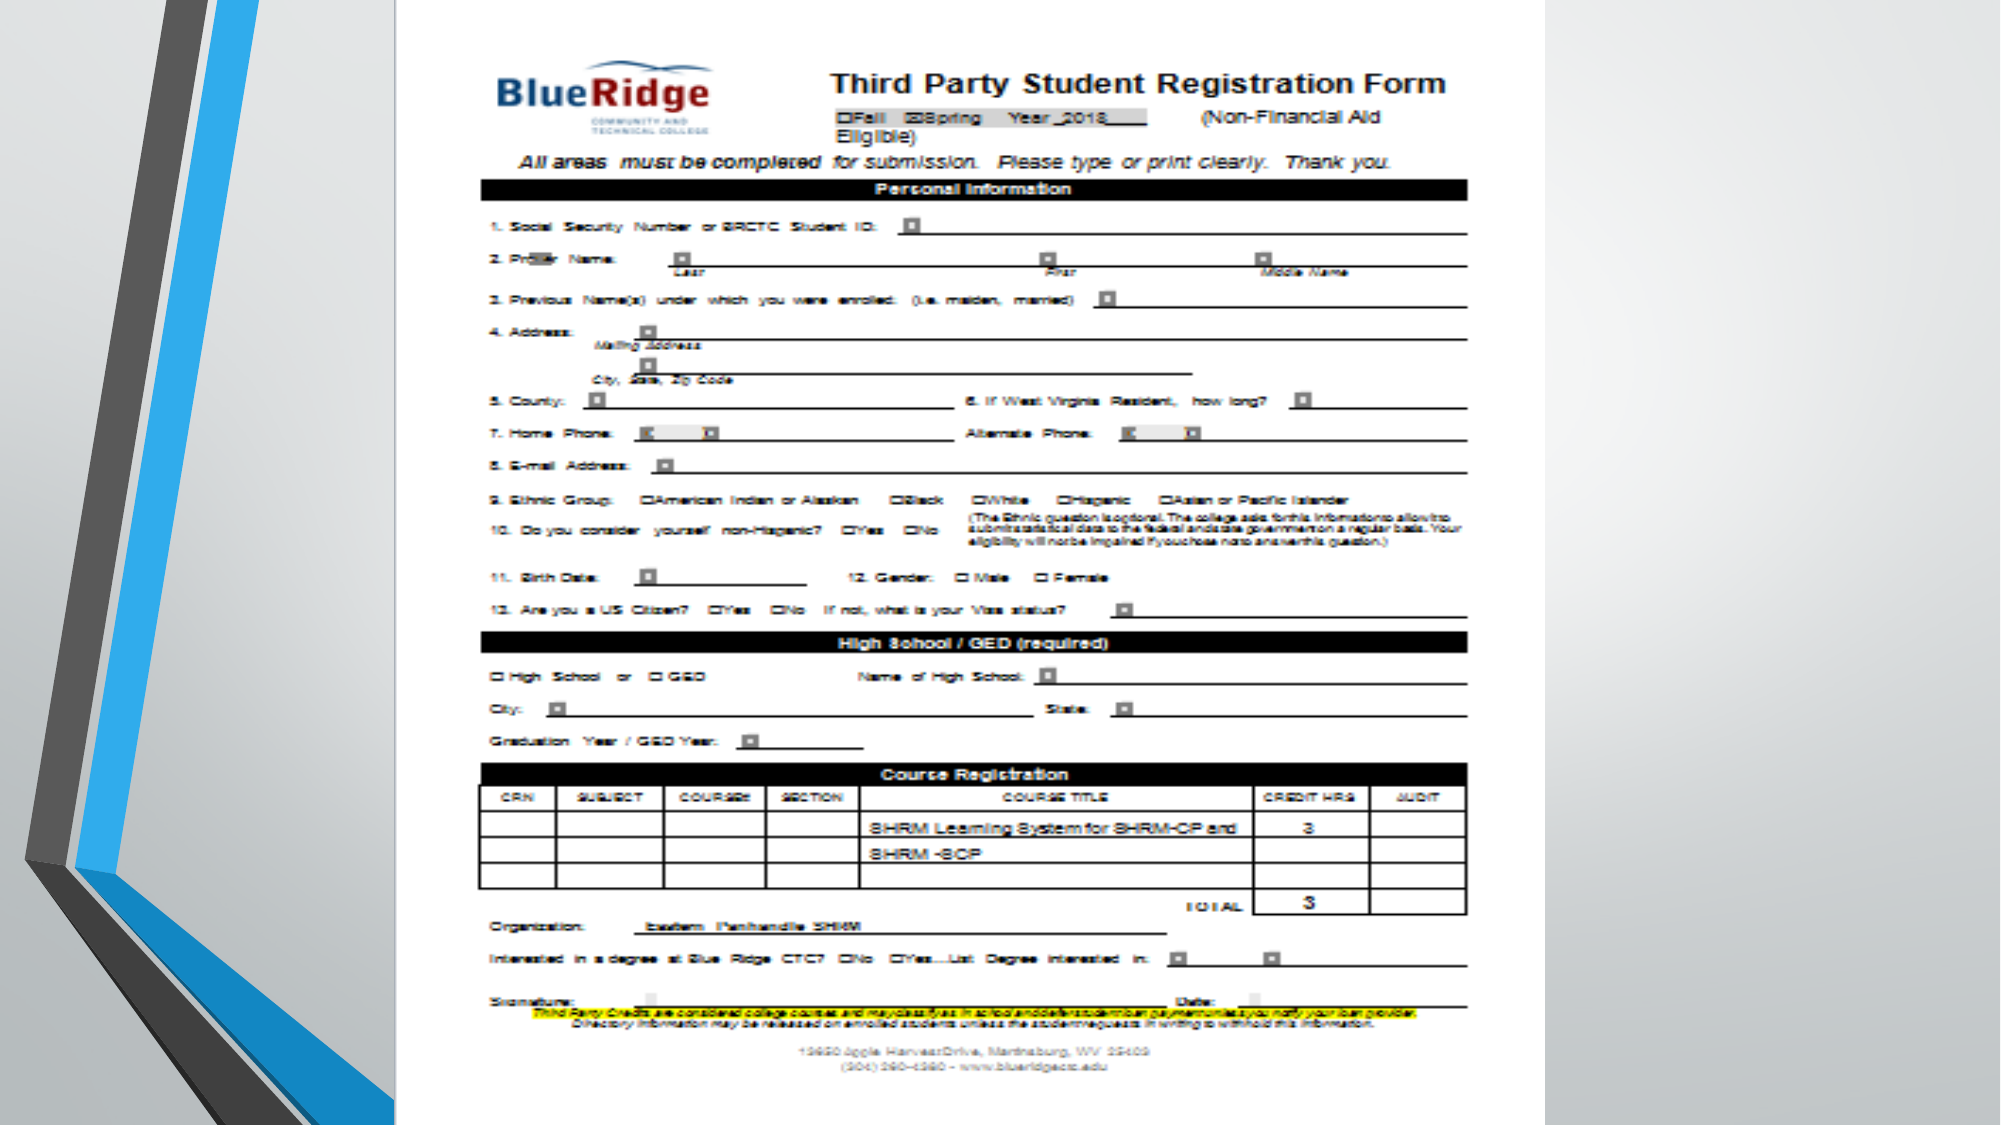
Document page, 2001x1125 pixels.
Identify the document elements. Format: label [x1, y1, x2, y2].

picture [394, 0, 1546, 1125]
